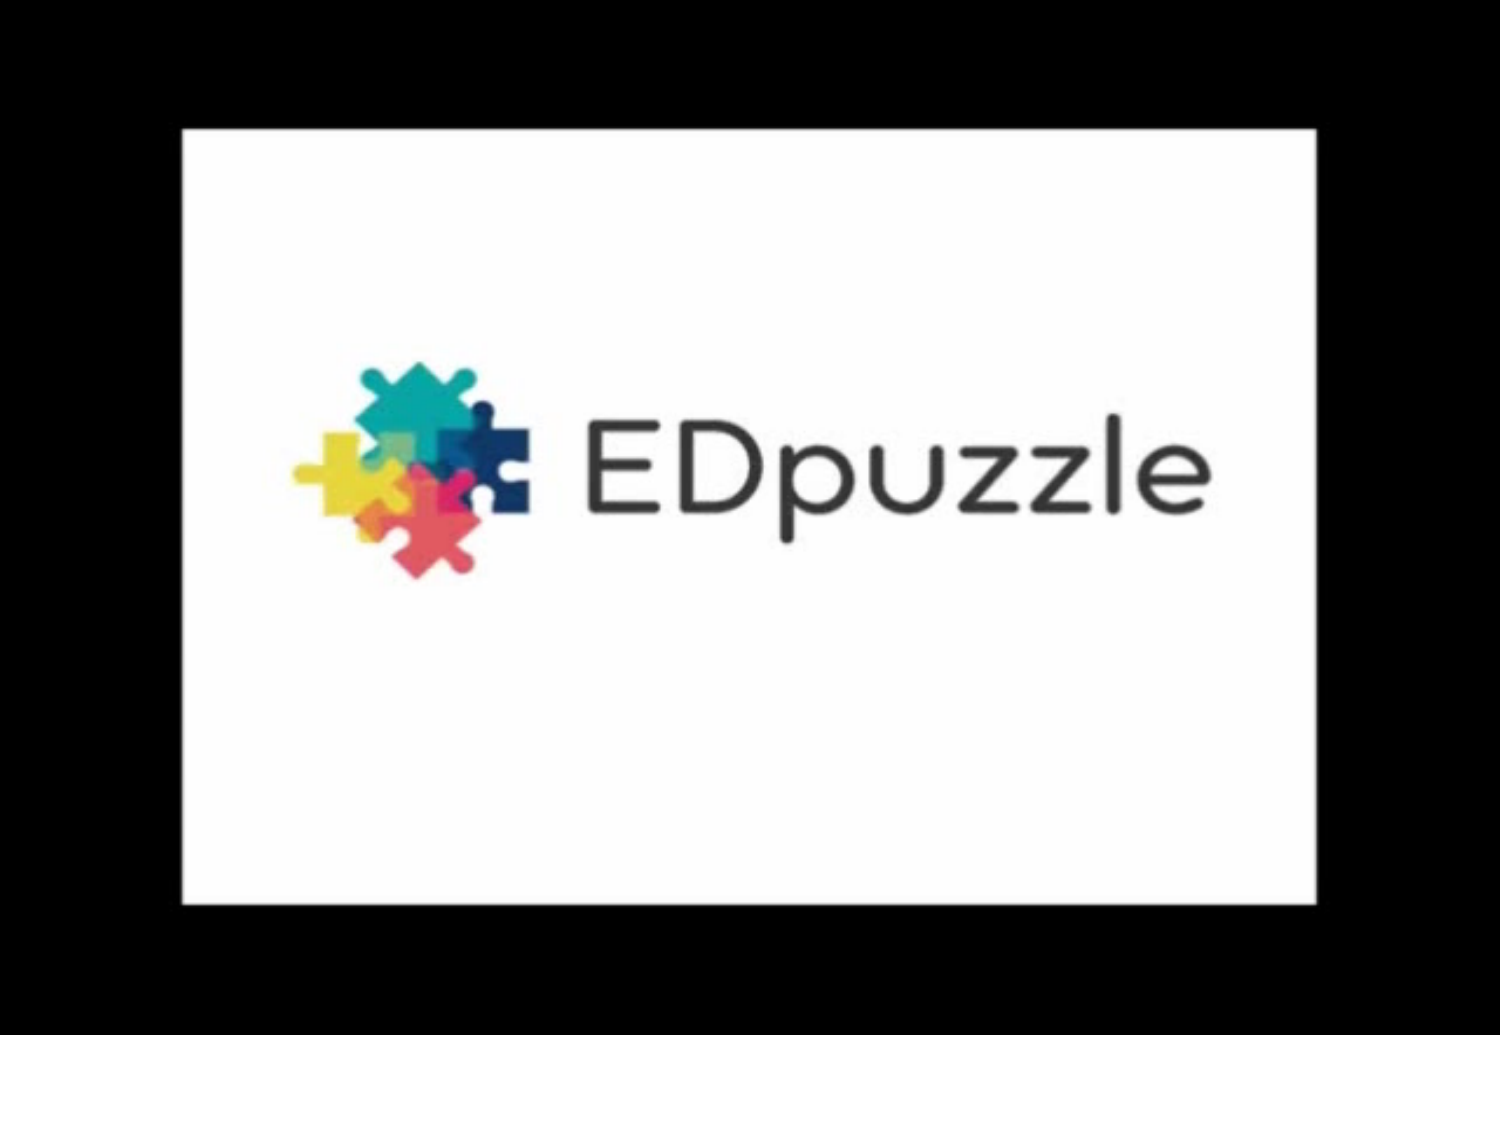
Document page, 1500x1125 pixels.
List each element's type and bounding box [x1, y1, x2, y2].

text_box [0, 0, 1500, 1036]
